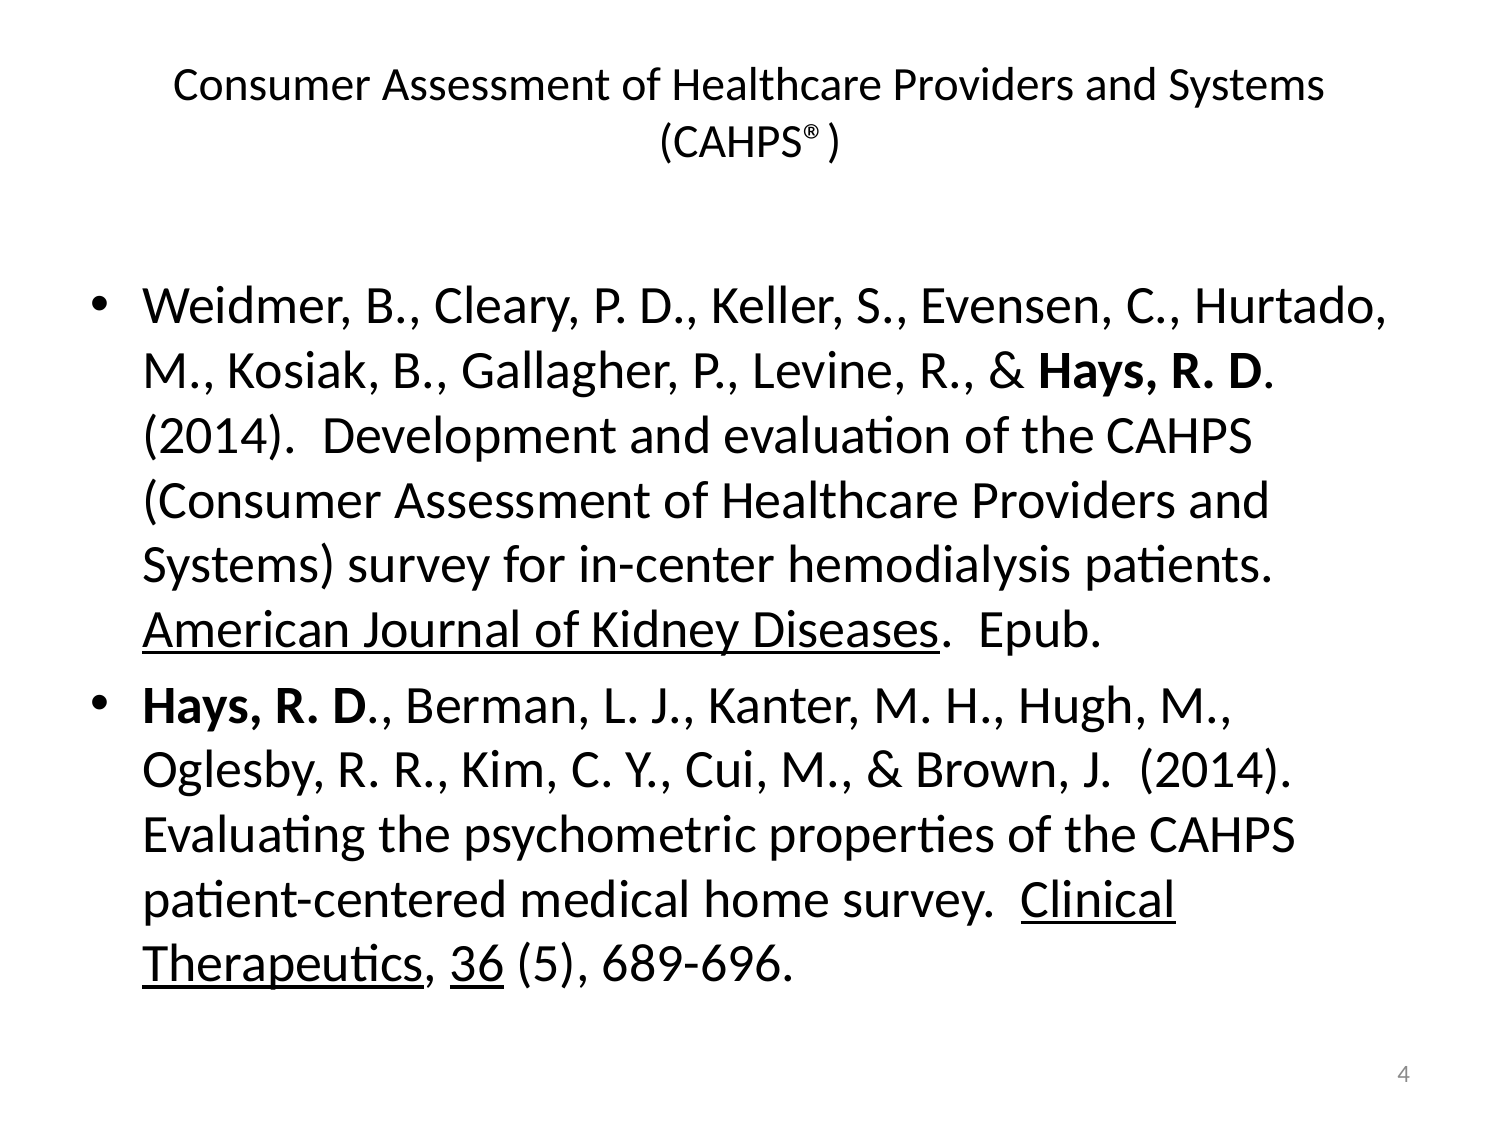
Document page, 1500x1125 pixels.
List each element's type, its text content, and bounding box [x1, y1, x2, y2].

slide_number 4 [1074, 1042, 1425, 1103]
title Consumer Assessment of Healthcare Providers and Systems (CAHPS®) [74, 44, 1426, 233]
list Weidmer, B., Cleary, P. D., Keller, S., Evensen, C., Hurtado, M., Kosiak, B., Gallagher, P., Levine, R., & Hays, R. D. (2014). Development and evaluation of the CAHPS (Consumer Assessment of Healthcare Providers and Systems) survey for in-center hemodialysis patients. American Journal of Kidney Diseases. Epub. Hays, R. D., Berman, L. J., Kanter, M. H., Hugh, M., Oglesby, R. R., Kim, C. Y., Cui, M., & Brown, J. (2014). Evaluating the psychometric properties of the CAHPS patient-centered medical home survey. Clinical Therapeutics, 36 (5), 689-696. [74, 262, 1426, 1006]
